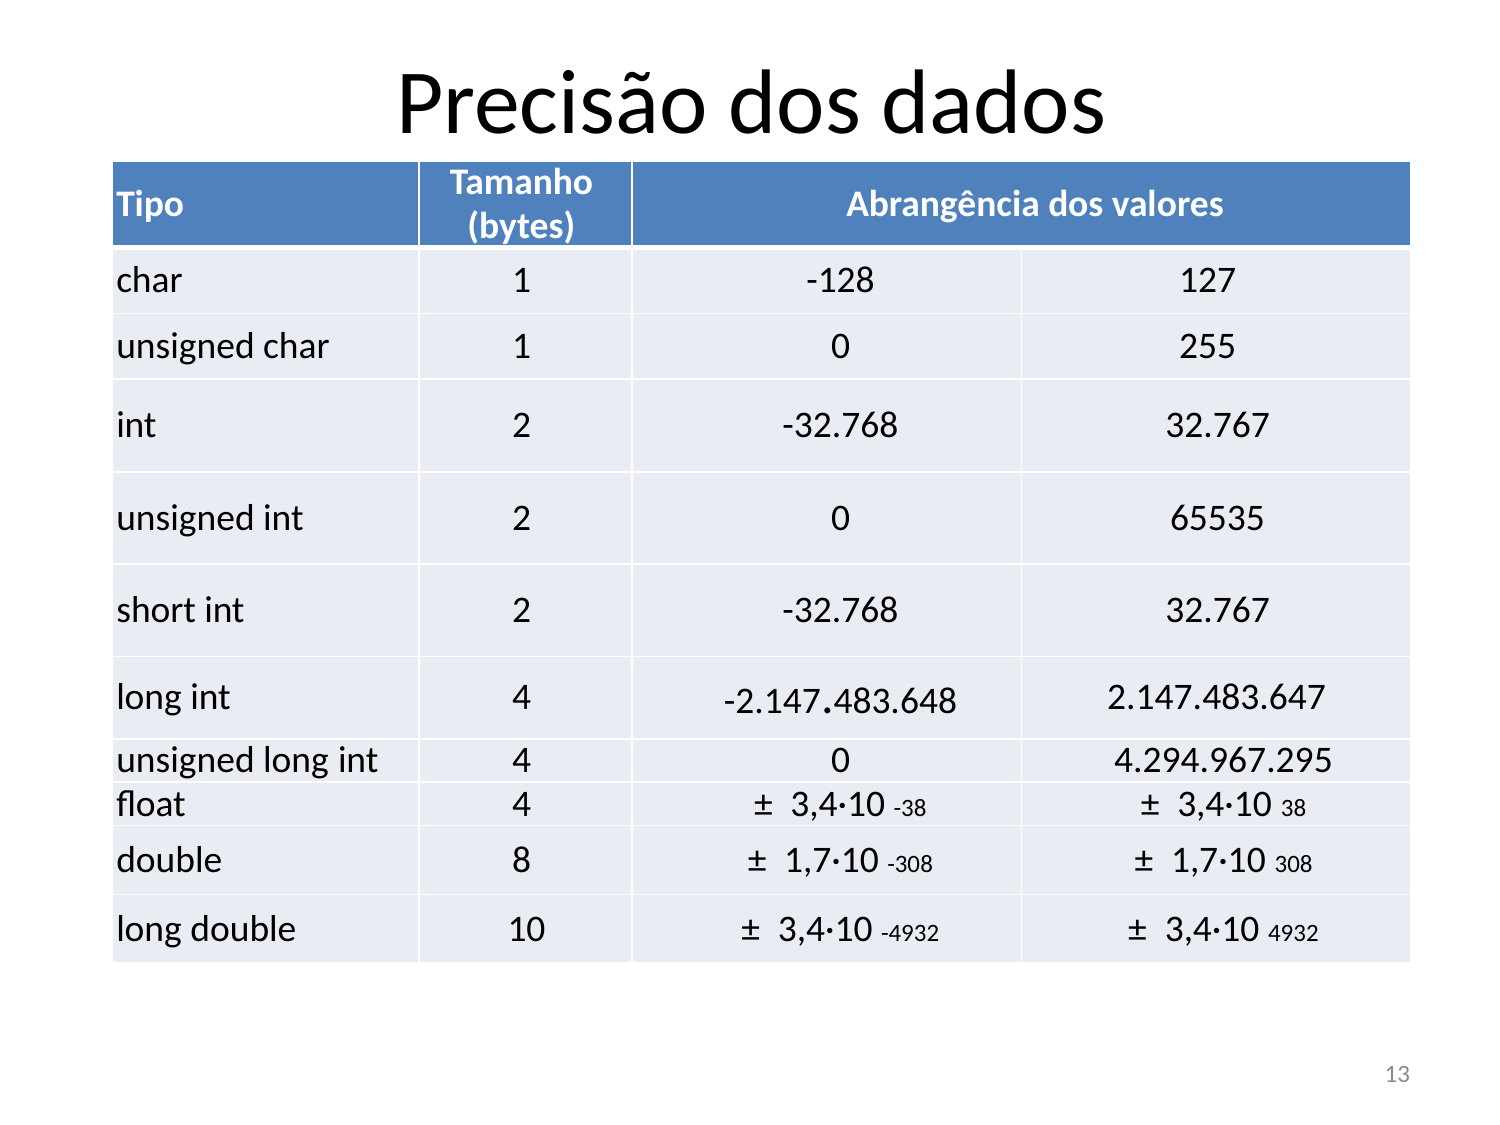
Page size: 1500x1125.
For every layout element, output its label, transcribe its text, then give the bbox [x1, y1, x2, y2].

table_cell 4.294.967.295 [1022, 740, 1410, 781]
table_cell ± 3,4·10 -4932 [633, 895, 1021, 962]
table_cell double [113, 826, 418, 894]
table_header Tamanho (bytes) [420, 162, 631, 245]
table_cell 32.767 [1022, 380, 1410, 471]
table_cell ± 3,4·10 38 [1022, 783, 1410, 825]
table_cell 1 [420, 314, 631, 378]
table_cell float [113, 783, 418, 825]
table_cell ± 1,7·10 308 [1022, 826, 1410, 894]
table_cell 1 [420, 250, 631, 313]
table_cell short int [113, 565, 418, 656]
table_cell 0 [633, 314, 1021, 378]
table_cell 2 [420, 380, 631, 471]
table_cell -32.768 [633, 565, 1021, 656]
table_cell ± 1,7·10 -308 [633, 826, 1021, 894]
table_cell 8 [420, 826, 631, 894]
table_cell 32.767 [1022, 565, 1410, 656]
table_cell ± 3,4·10 -38 [633, 783, 1021, 825]
table_header Tipo [113, 162, 418, 245]
slide_number 13 [1074, 1042, 1425, 1103]
table_cell -128 [633, 250, 1021, 313]
table_cell 0 [633, 473, 1021, 563]
table_cell -32.768 [633, 380, 1021, 471]
title Precisão dos dados [76, 3, 1427, 191]
table_cell 127 [1022, 250, 1410, 313]
table_header Abrangência dos valores [633, 162, 1410, 245]
table_cell unsigned long int [113, 740, 418, 781]
table_cell long int [113, 657, 418, 738]
table_cell unsigned char [113, 314, 418, 378]
table_cell char [113, 250, 418, 313]
table_cell ± 3,4·10 4932 [1022, 895, 1410, 962]
table_cell unsigned int [113, 473, 418, 563]
table_cell 0 [633, 740, 1021, 781]
table_cell int [113, 380, 418, 471]
table_cell 4 [420, 740, 631, 781]
table_cell 4 [420, 783, 631, 825]
table_cell 2.147.483.647 [1022, 657, 1410, 738]
table_cell 2 [420, 473, 631, 563]
table_cell 4 [420, 657, 631, 738]
table_cell 65535 [1022, 473, 1410, 563]
table_cell -2.147.483.648 [633, 657, 1021, 738]
table_cell 2 [420, 565, 631, 656]
table_cell 10 [420, 895, 631, 962]
table_cell 255 [1022, 314, 1410, 378]
table_cell long double [113, 895, 418, 962]
